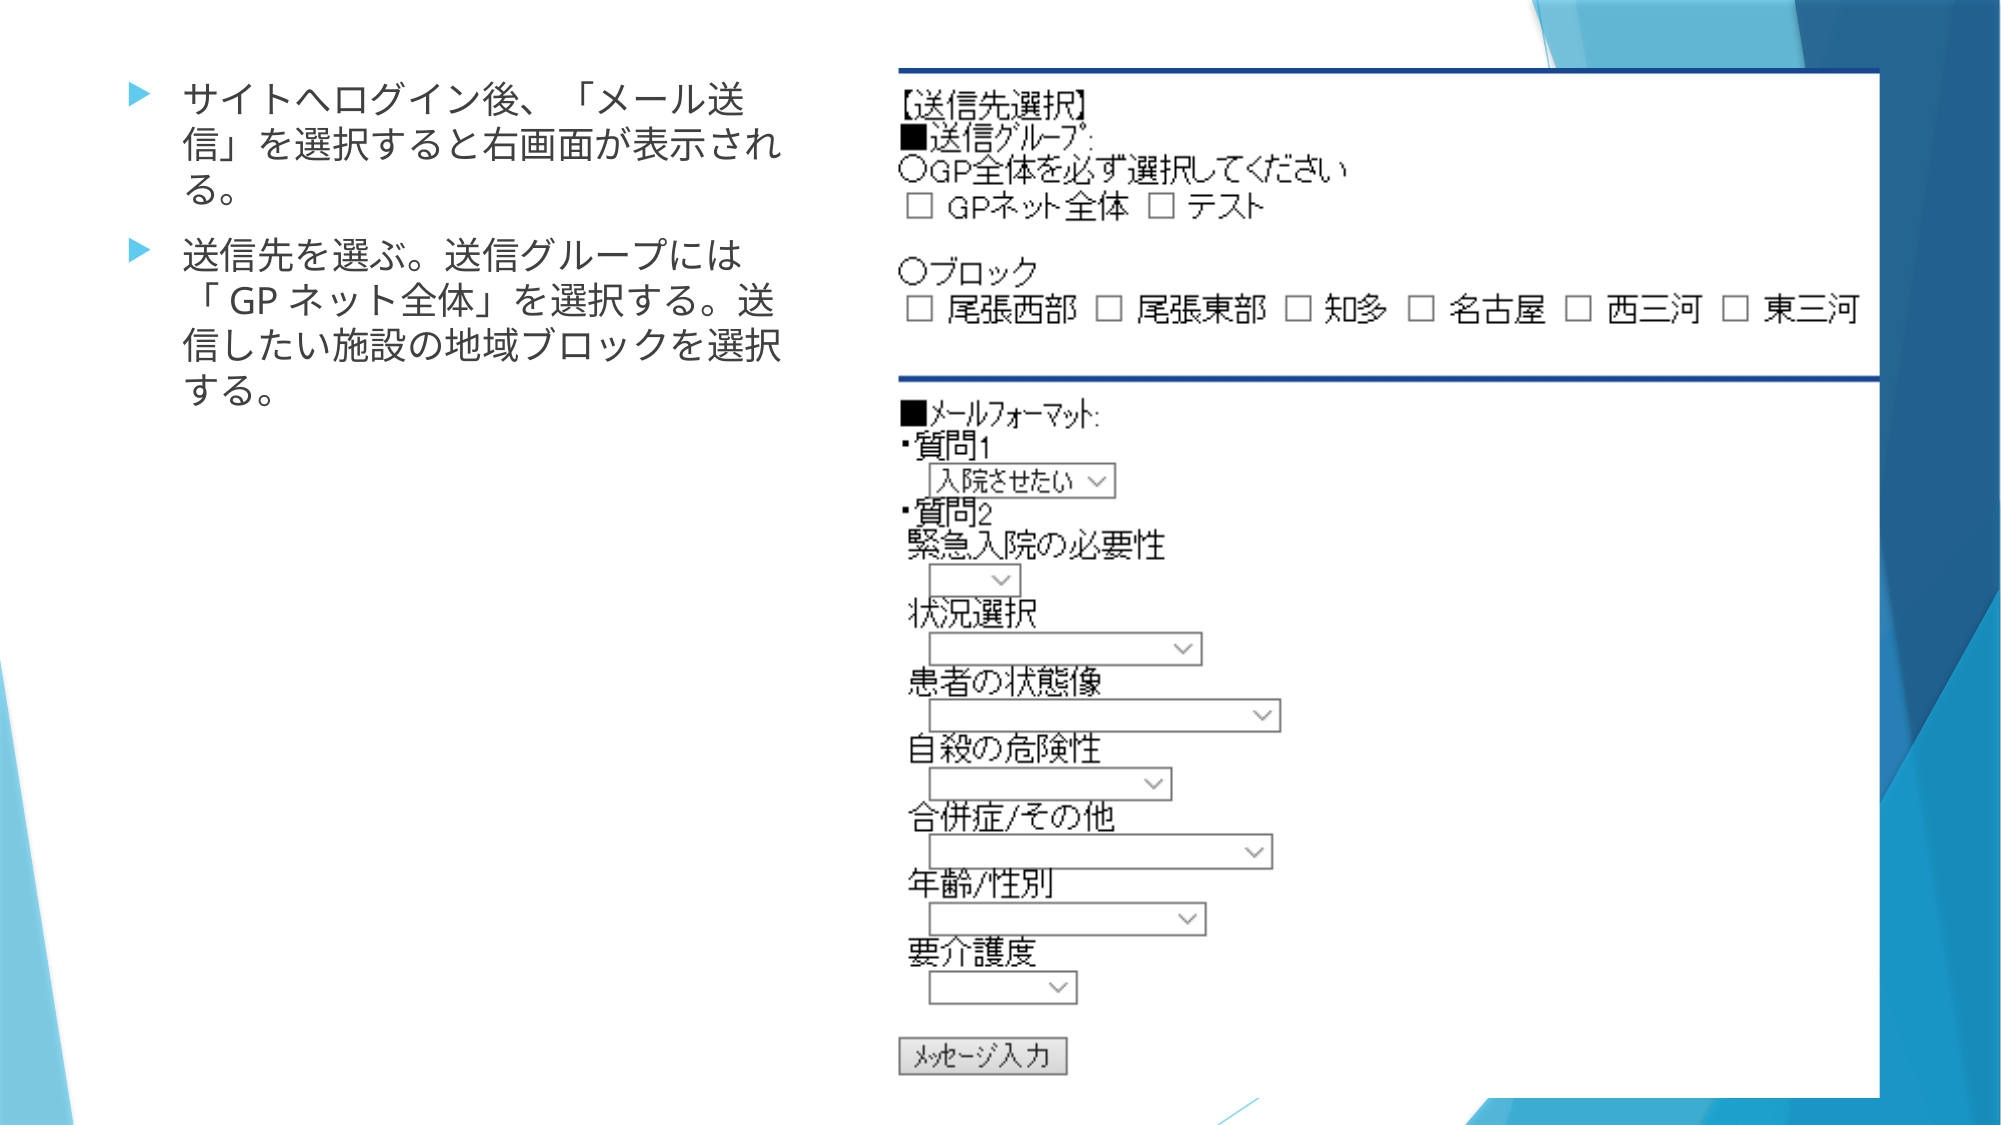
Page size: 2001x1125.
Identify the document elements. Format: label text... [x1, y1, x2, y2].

list サイトへログイン後、「メール送信」を選択すると右画面が表示される。 送信先を選ぶ。送信グループには「GPネット全体」を選択する。送信したい施設の地域ブロックを選択する。 [111, 68, 798, 846]
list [888, 67, 1881, 1098]
